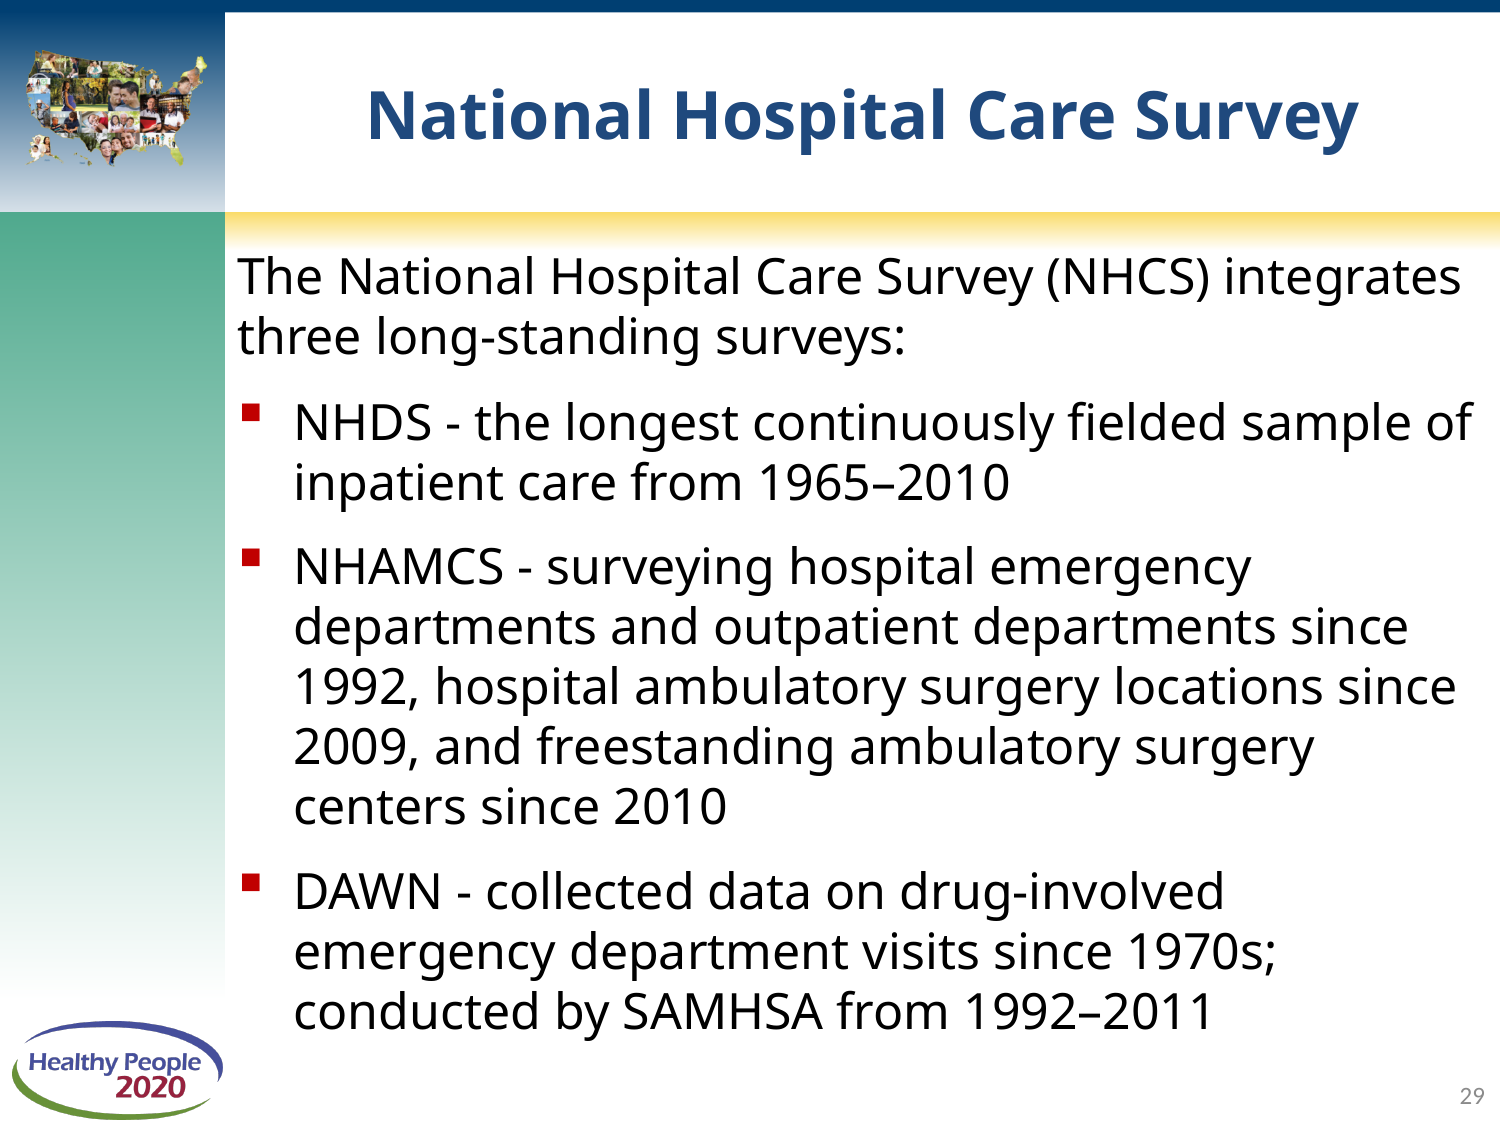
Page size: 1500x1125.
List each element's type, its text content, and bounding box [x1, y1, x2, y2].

list The National Hospital Care Survey (NHCS) integrates three long-standing surveys: NHDS - the longest continuously fielded sample of inpatient care from 1965–2010 NHAMCS - surveying hospital emergency departments and outpatient departments since 1992, hospital ambulatory surgery locations since 2009, and freestanding ambulatory surgery centers since 2010 DAWN - collected data on drug-involved emergency department visits since 1970s; conducted by SAMHSA from 1992–2011 [222, 237, 1500, 1013]
picture [24, 50, 208, 169]
title National Hospital Care Survey [225, 12, 1500, 213]
picture [12, 1021, 223, 1120]
slide_number 29 [1400, 1065, 1500, 1125]
